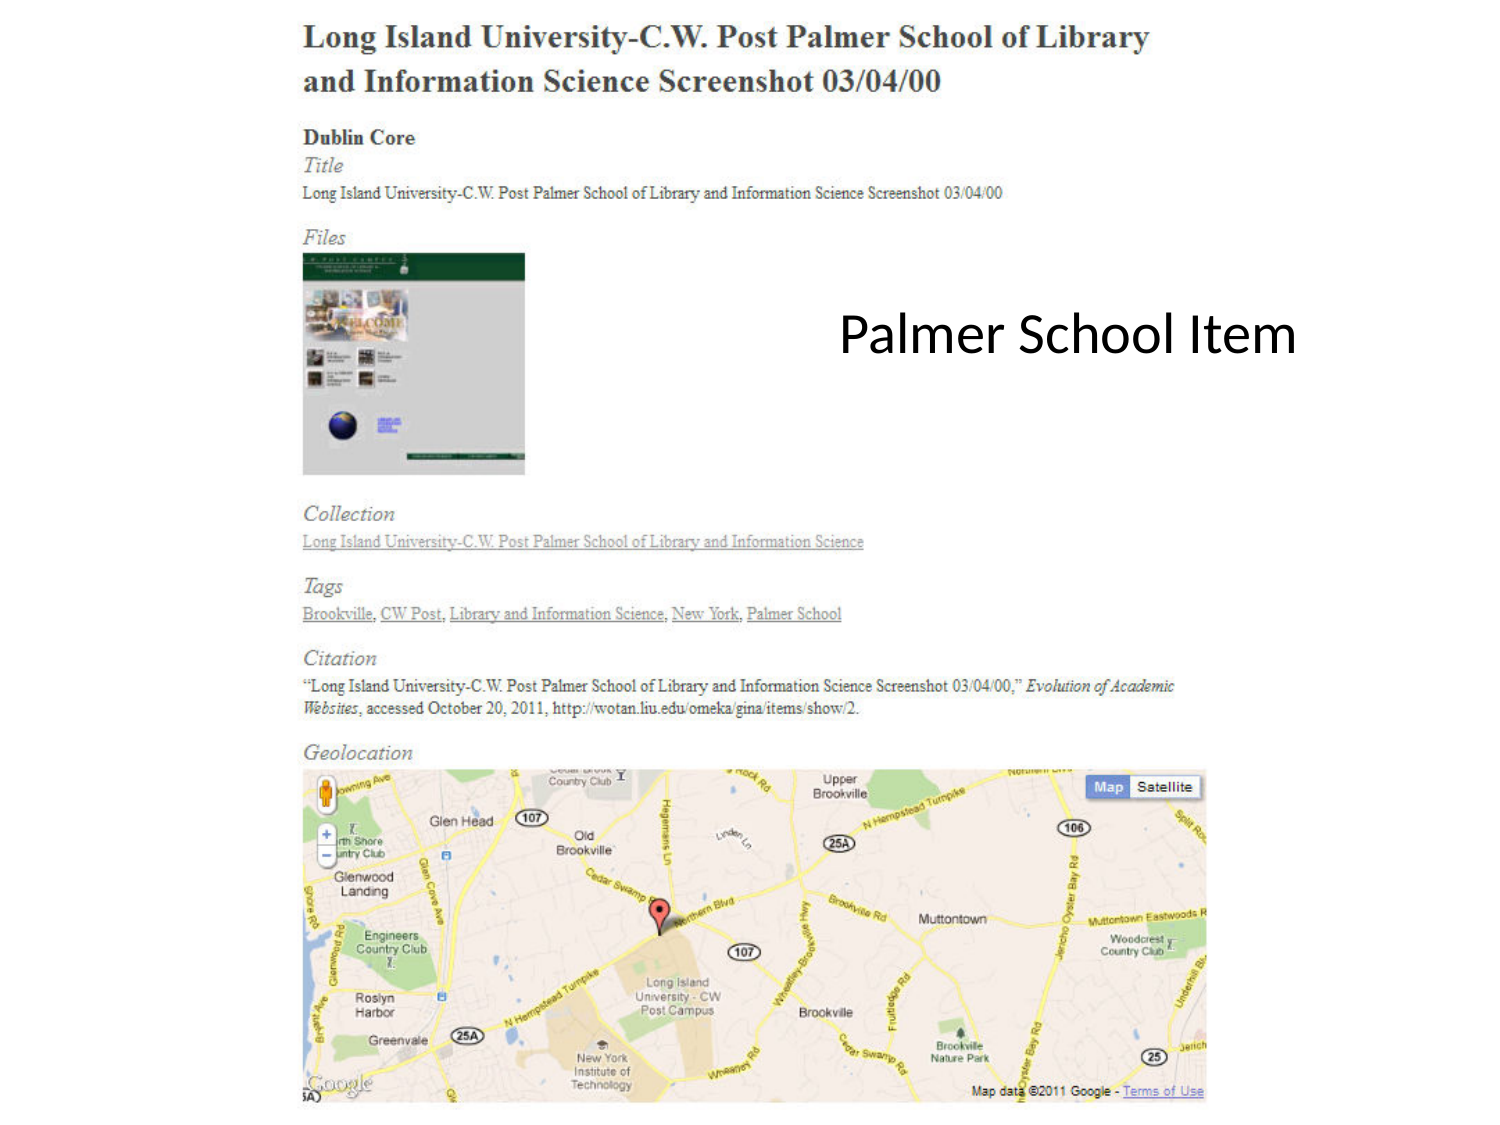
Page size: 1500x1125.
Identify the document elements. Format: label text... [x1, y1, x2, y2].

text_box Palmer School Item [1262, 287, 1500, 373]
picture [241, 0, 1258, 1125]
